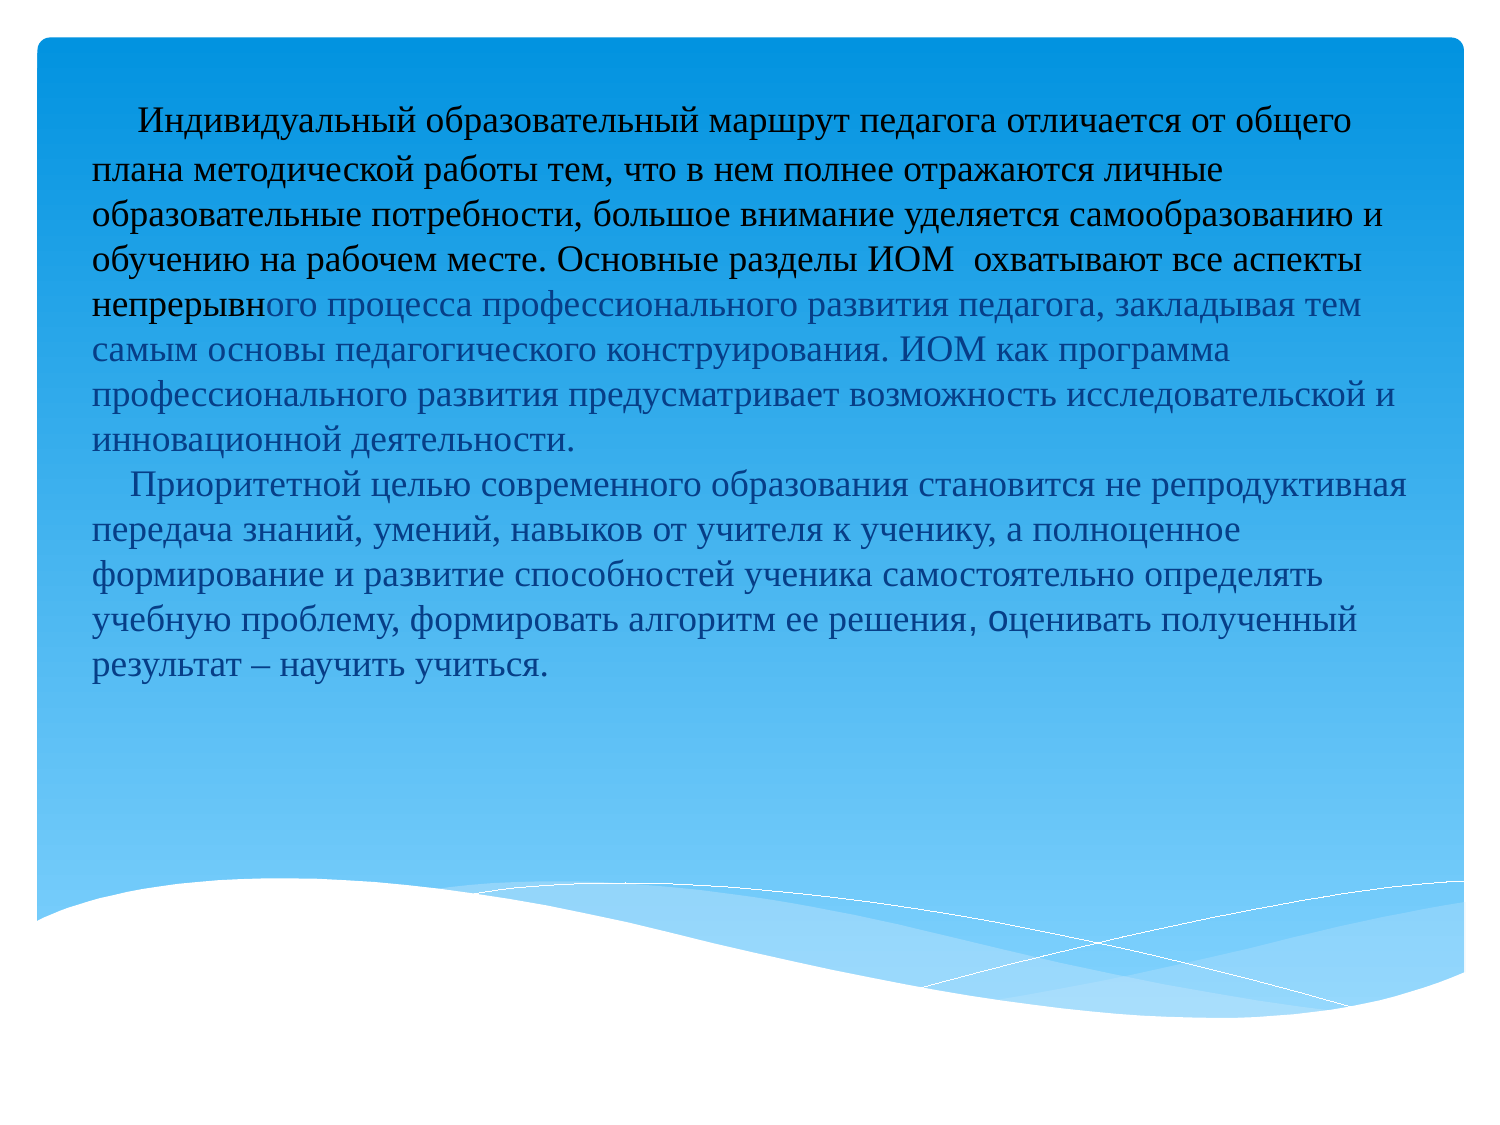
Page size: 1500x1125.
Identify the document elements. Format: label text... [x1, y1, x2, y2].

subtitle Индивидуальный образовательный маршрут педагога отличается от общего плана методической работы тем, что в нем полнее отражаются личные образовательные потребности, большое внимание уделяется самообразованию и обучению на рабочем месте. Основные разделы ИОМ охватывают все аспекты непрерывного процесса профессионального развития педагога, закладывая тем самым основы педагогического конструирования. ИОМ как программа профессионального развития предусматривает возможность исследовательской и инновационной деятельности. Приоритетной целью современного образования становится не репродуктивная передача знаний, умений, навыков от учителя к ученику, а полноценное формирование и развитие способностей ученика самостоятельно определять учебную проблему, формировать алгоритм ее решения, оценивать полученный результат – научить учиться. [76, 66, 1436, 1071]
